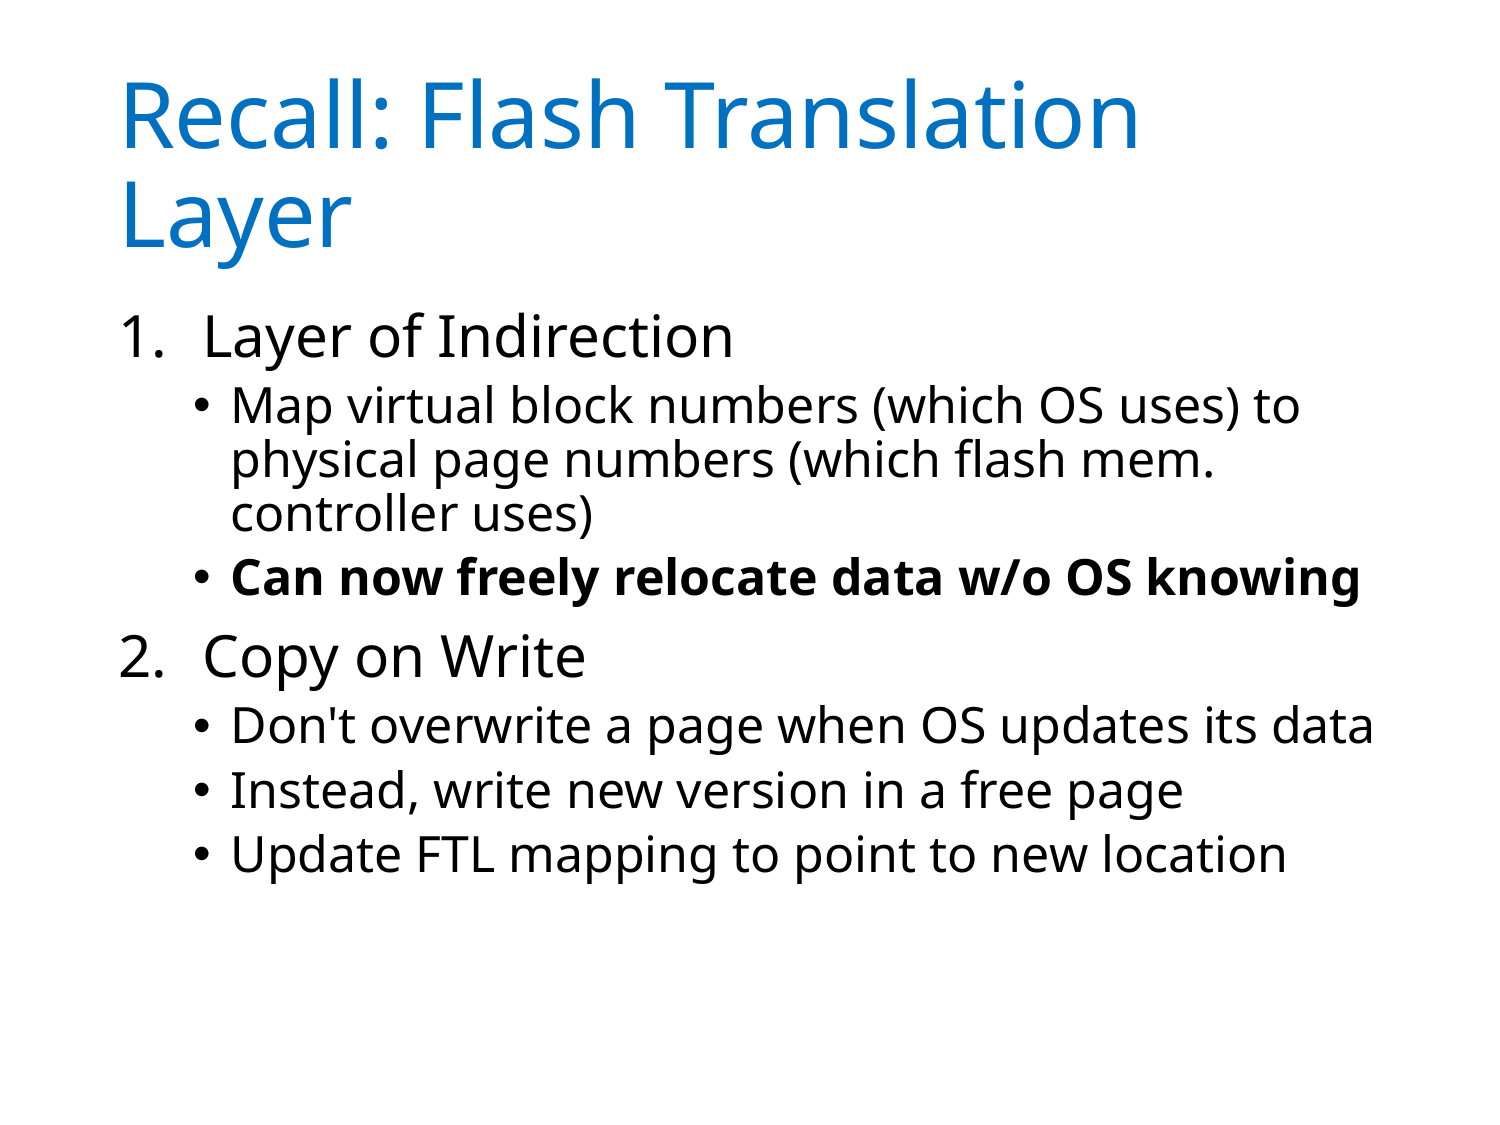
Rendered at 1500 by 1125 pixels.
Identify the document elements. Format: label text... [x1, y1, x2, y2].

list Layer of Indirection Map virtual block numbers (which OS uses) to physical page numbers (which flash mem. controller uses) Can now freely relocate data w/o OS knowing Copy on Write Don't overwrite a page when OS updates its data Instead, write new version in a free page Update FTL mapping to point to new location [103, 299, 1397, 1014]
title Recall: Flash Translation Layer [103, 59, 1397, 278]
